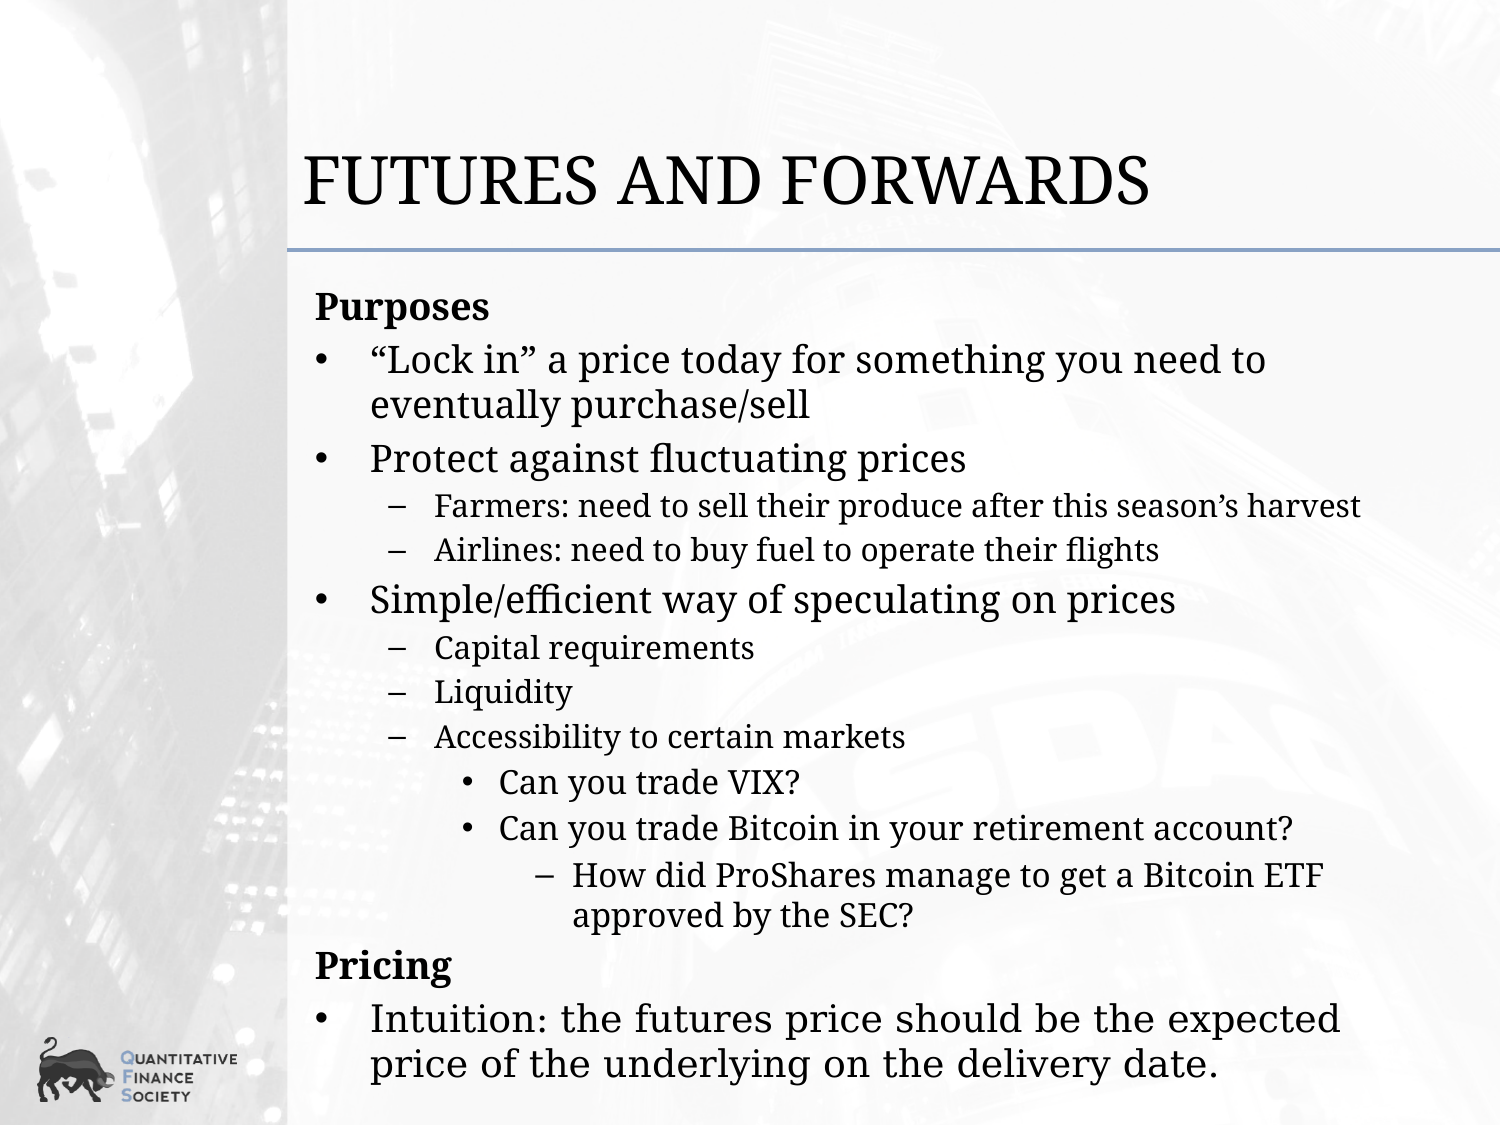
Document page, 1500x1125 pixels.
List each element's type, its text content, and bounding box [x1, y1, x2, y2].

title Futures and Forwards [287, 112, 1363, 243]
picture [37, 1037, 237, 1102]
